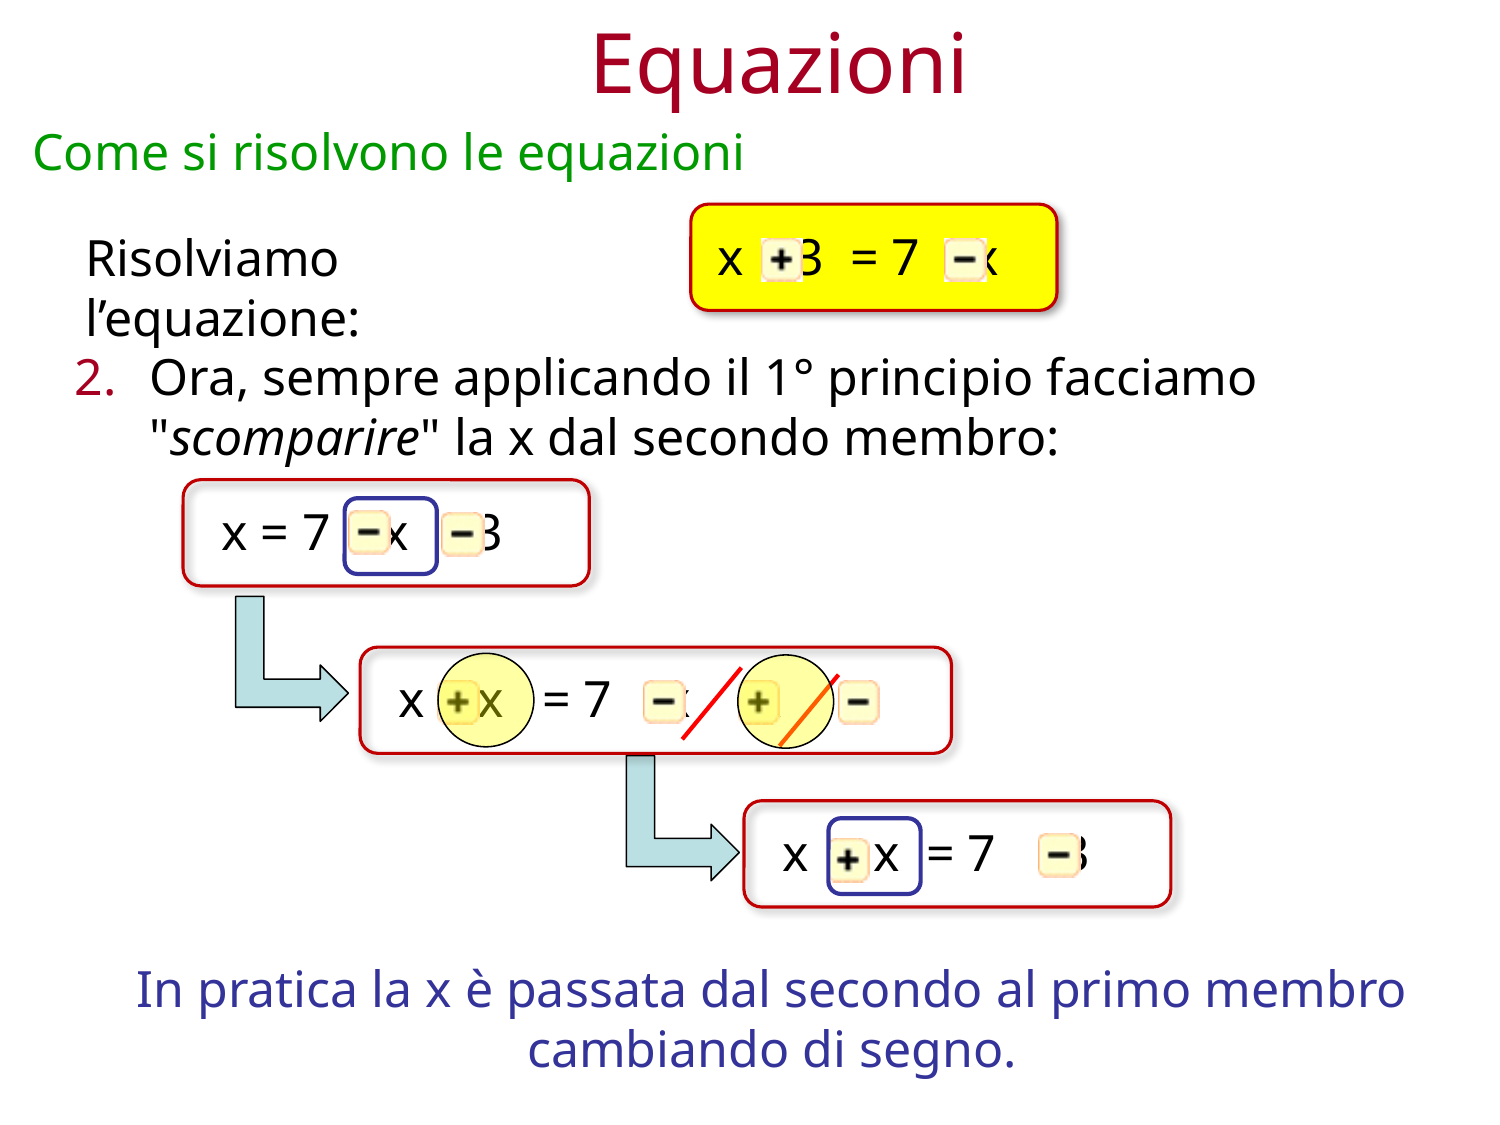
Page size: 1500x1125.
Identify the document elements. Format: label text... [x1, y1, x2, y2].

text_box [626, 766, 738, 881]
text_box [182, 479, 590, 587]
text_box Equazioni [265, 0, 1294, 138]
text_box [743, 800, 1172, 908]
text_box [359, 646, 987, 754]
text_box Come si risolvono le equazioni [17, 113, 1081, 189]
text_box Ora, sempre applicando il 1° principio facciamo "scomparire" la x dal secondo membro: [59, 337, 1441, 473]
text_box Risolviamo l’equazione: [70, 219, 643, 337]
text_box In pratica la x è passata dal secondo al primo membro cambiando di segno. [59, 950, 1485, 1085]
text_box [235, 597, 349, 722]
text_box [690, 203, 1058, 311]
